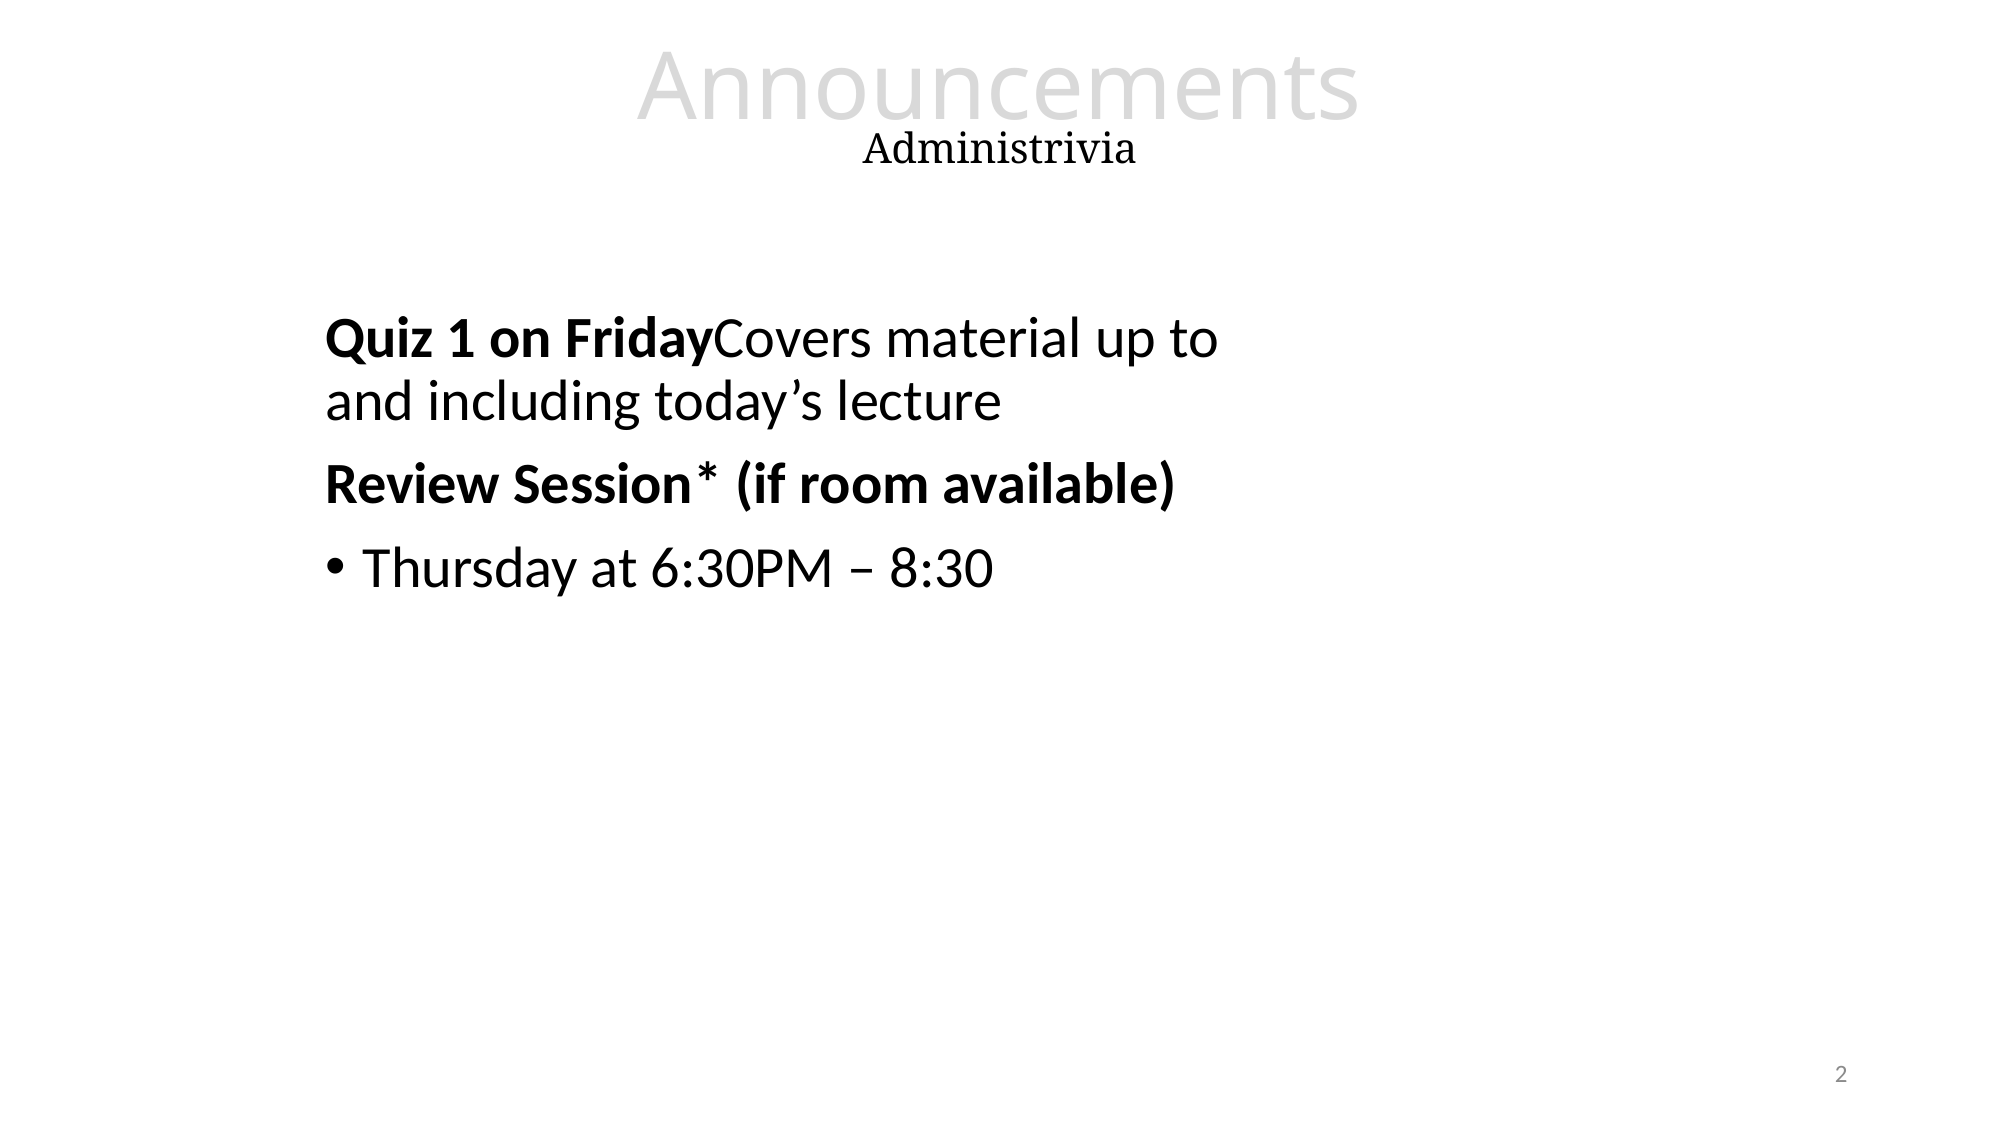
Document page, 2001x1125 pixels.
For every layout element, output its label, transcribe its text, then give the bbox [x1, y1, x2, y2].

title Announcements Administrivia [353, 4, 1647, 222]
slide_number 2 [1412, 1042, 1863, 1103]
list Quiz 1 on FridayCovers material up to and including today’s lecture Review Session* (if room available) Thursday at 6:30PM – 8:30 [310, 299, 1328, 1014]
